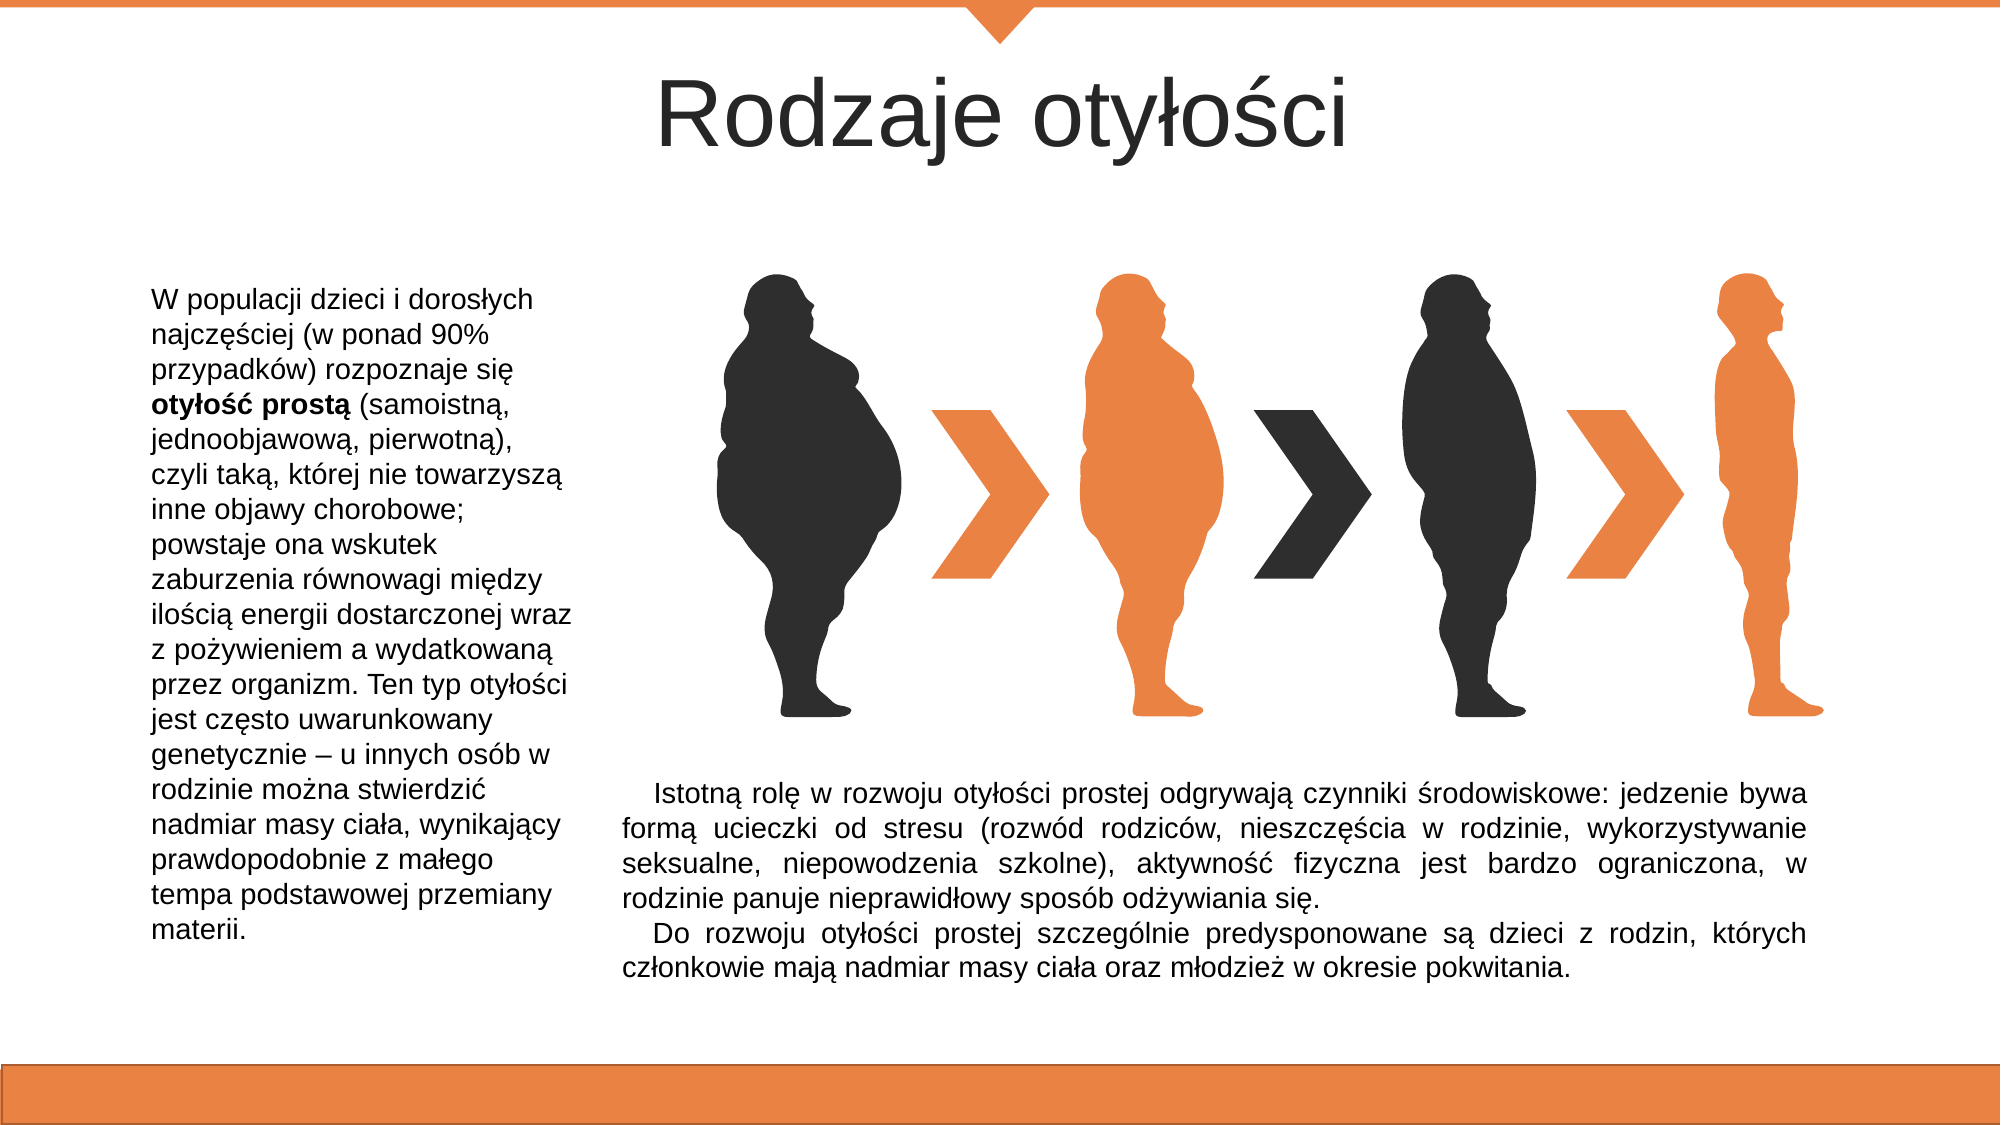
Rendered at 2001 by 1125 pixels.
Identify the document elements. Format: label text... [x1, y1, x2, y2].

list Rodzaje otyłości [53, 55, 1952, 175]
text_box [1079, 273, 1224, 717]
text_box [1714, 273, 1824, 717]
text_box [1251, 409, 1374, 580]
text_box [929, 409, 1051, 580]
picture [1, 1064, 2000, 1125]
text_box [1402, 274, 1537, 718]
text_box [716, 274, 902, 718]
text_box [1564, 409, 1686, 580]
text_box Istotną rolę w rozwoju otyłości prostej odgrywają czynniki środowiskowe: jedzenie bywa formą ucieczki od stresu (rozwód rodziców, nieszczęścia w rodzinie, wykorzystywanie seksualne, niepowodzenia szkolne), aktywność fizyczna jest bardzo ograniczona, w rodzinie panuje nieprawidłowy sposób odżywiania się. Do rozwoju otyłości prostej szczególnie predysponowane są dzieci z rodzin, których członkowie mają nadmiar masy ciała oraz młodzież w okresie pokwitania. [607, 766, 1824, 1027]
text_box W populacji dzieci i dorosłych najczęściej (w ponad 90% przypadków) rozpoznaje się otyłość prostą (samoistną, jednoobjawową, pierwotną), czyli taką, której nie towarzyszą inne objawy chorobowe; powstaje ona wskutek zaburzenia równowagi między ilością energii dostarczonej wraz z pożywieniem a wydatkowaną przez organizm. Ten typ otyłości jest często uwarunkowany genetycznie – u innych osób w rodzinie można stwierdzić nadmiar masy ciała, wynikający prawdopodobnie z małego tempa podstawowej przemiany materii. [136, 273, 589, 953]
